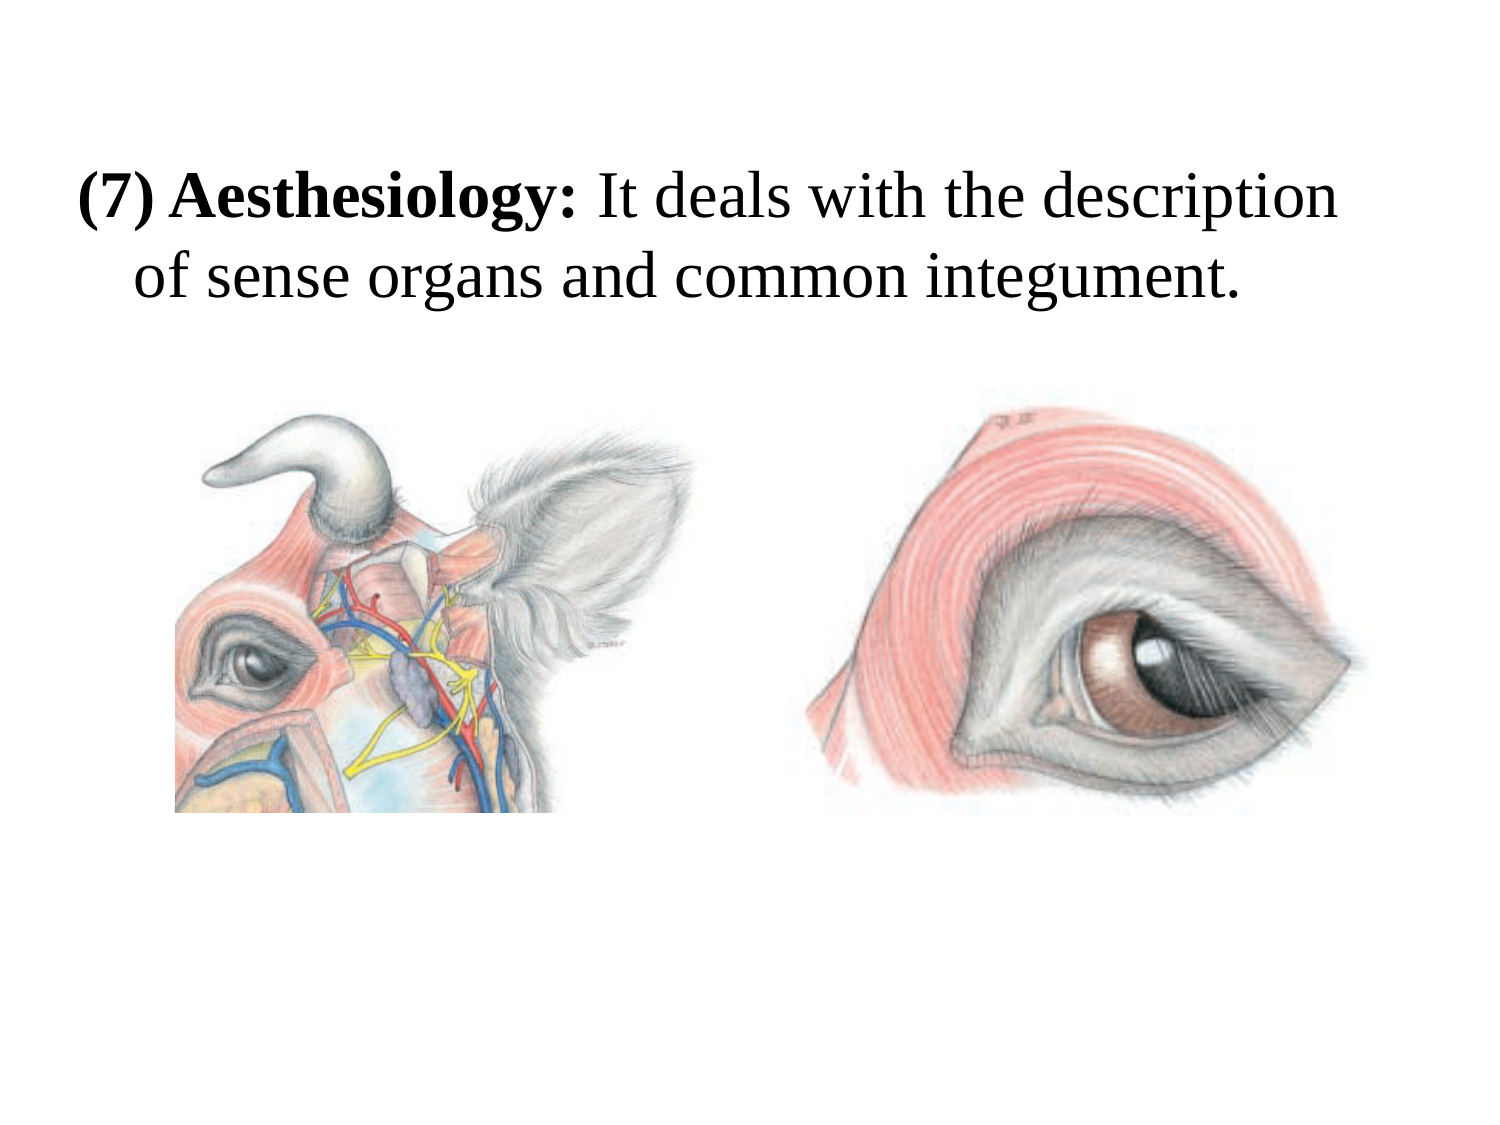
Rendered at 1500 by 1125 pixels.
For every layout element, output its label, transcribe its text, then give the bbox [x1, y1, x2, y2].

picture [787, 387, 1388, 828]
picture [174, 399, 722, 813]
list (7) Aesthesiology: It deals with the description of sense organs and common integument. [62, 50, 1413, 1038]
